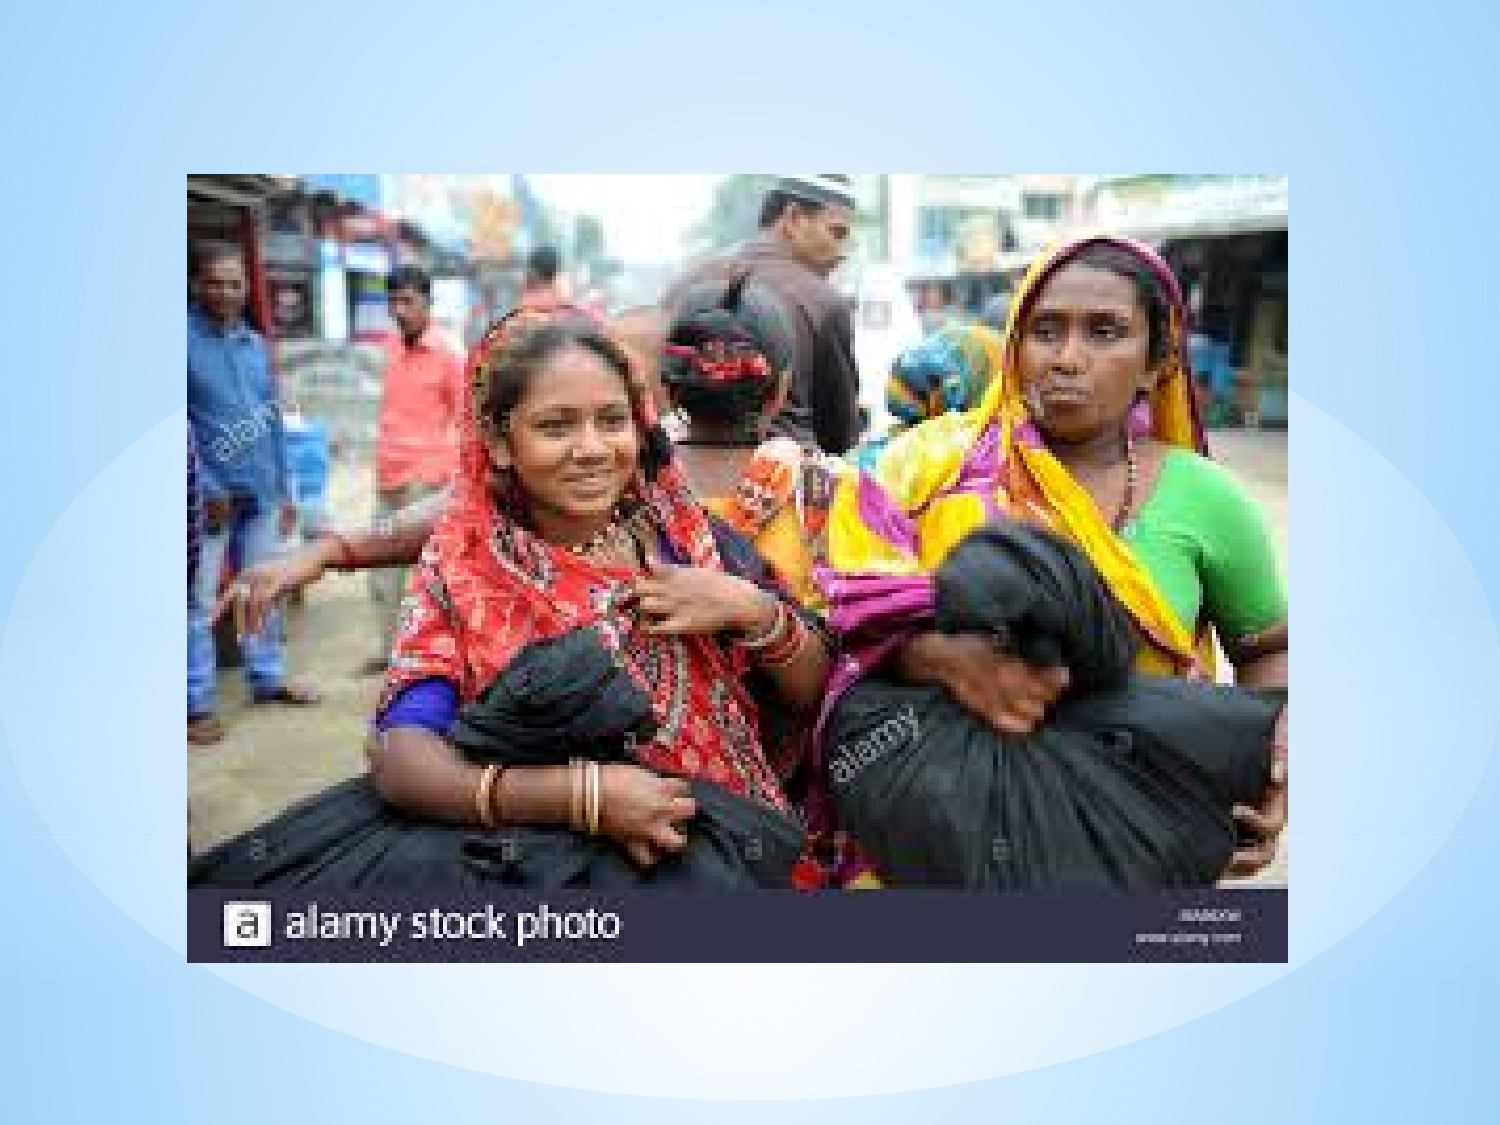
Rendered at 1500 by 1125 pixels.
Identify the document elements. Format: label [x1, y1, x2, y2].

picture [187, 174, 1288, 963]
